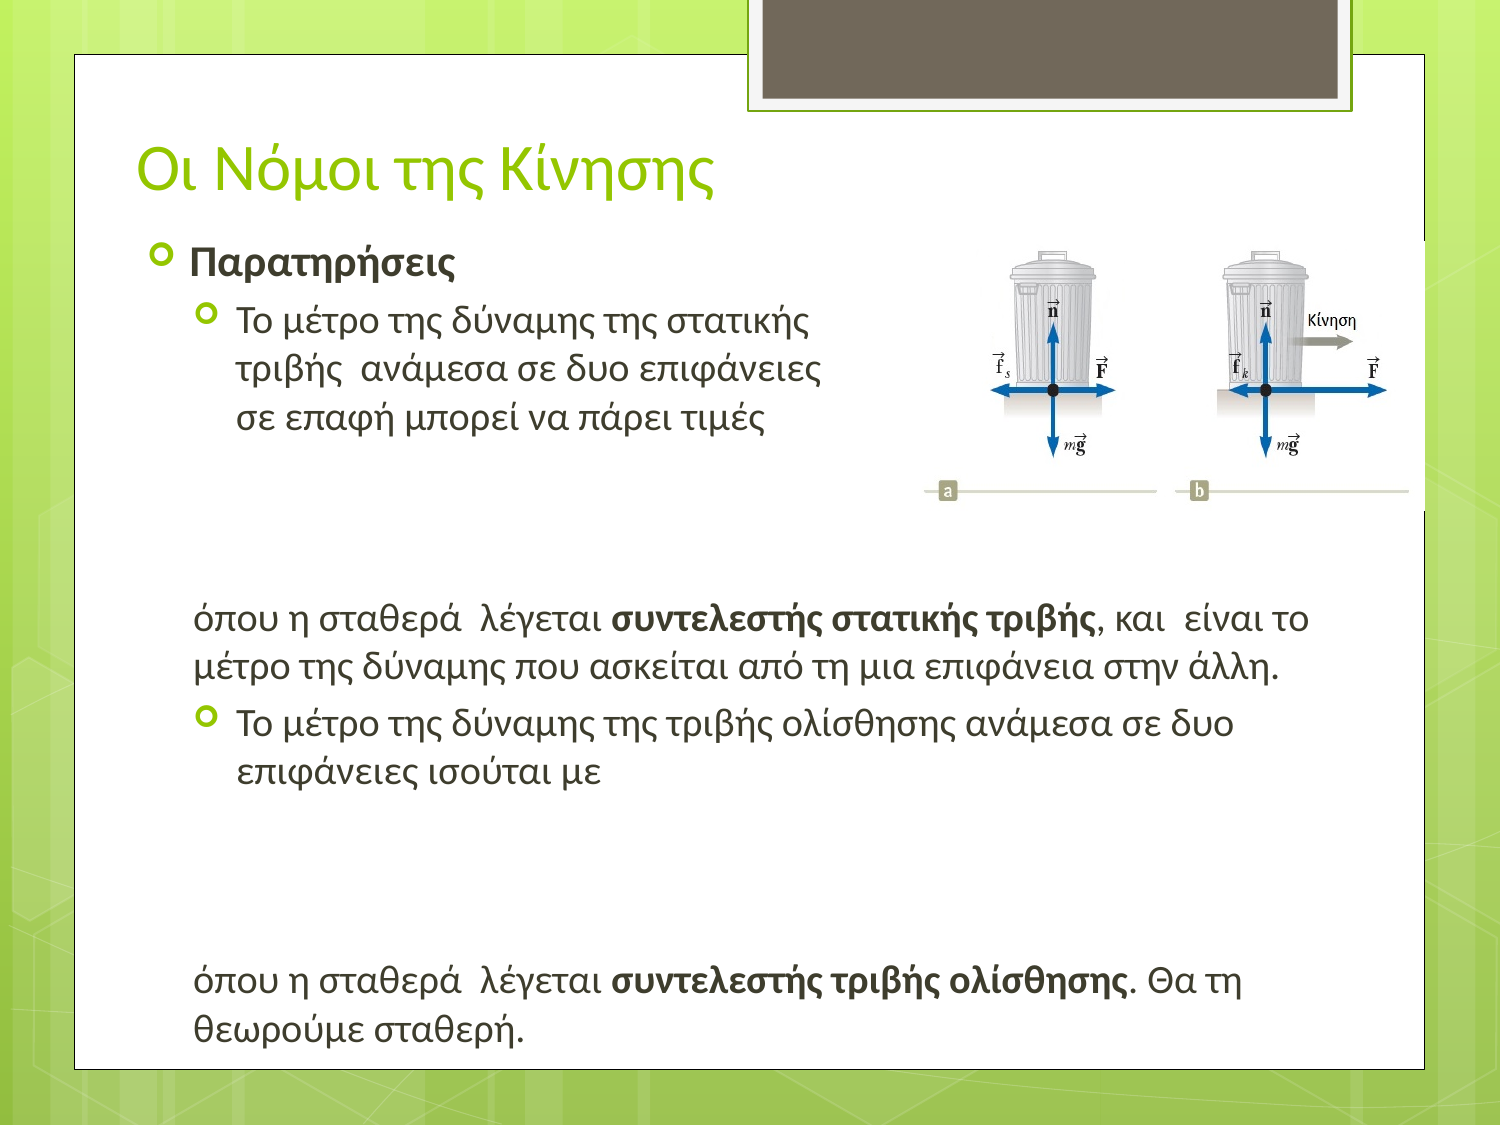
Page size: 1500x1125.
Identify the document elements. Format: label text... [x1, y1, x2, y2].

picture [899, 241, 1426, 511]
title Οι Νόμοι της Κίνησης [121, 116, 1338, 212]
